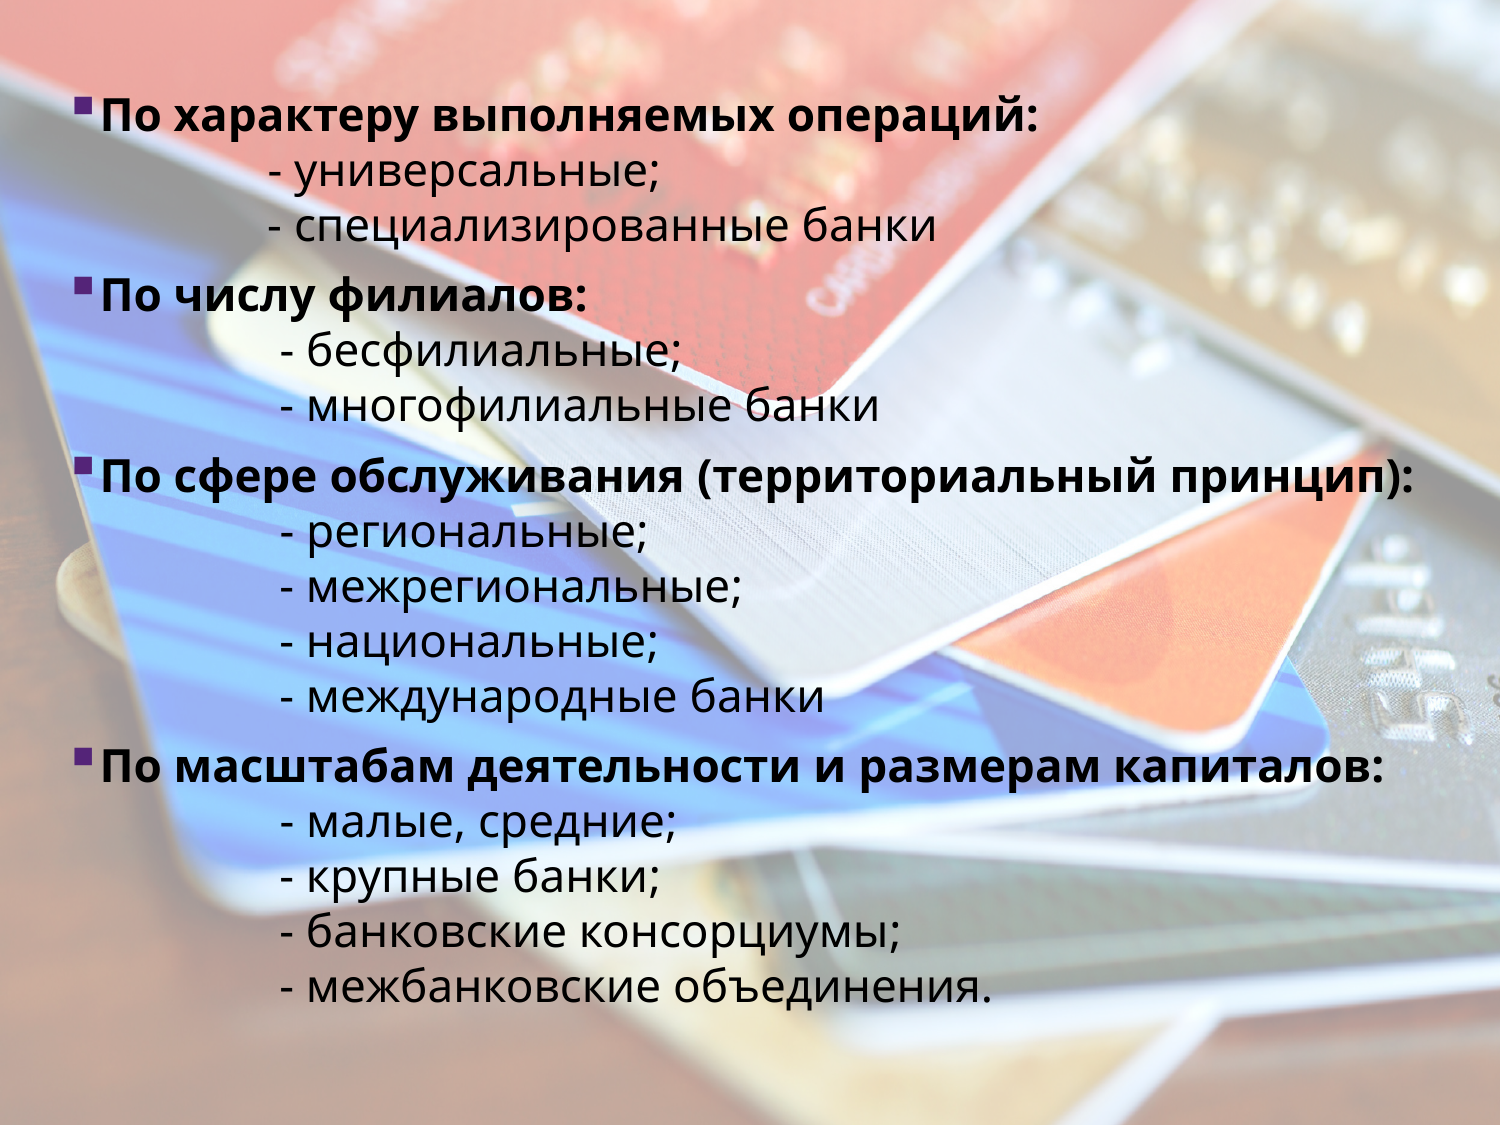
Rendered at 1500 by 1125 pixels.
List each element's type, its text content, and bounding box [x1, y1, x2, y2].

list По характеру выполняемых операций: - универсальные; - специализированные банки По числу филиалов: - бесфилиальные; - многофилиальные банки По сфере обслуживания (территориальный принцип): - региональные; - межрегиональные; - национальные; - международные банки По масштабам деятельности и размерам капиталов: - малые, средние; - крупные банки; - банковские консорциумы; - межбанковские объединения. [47, 78, 1500, 1125]
